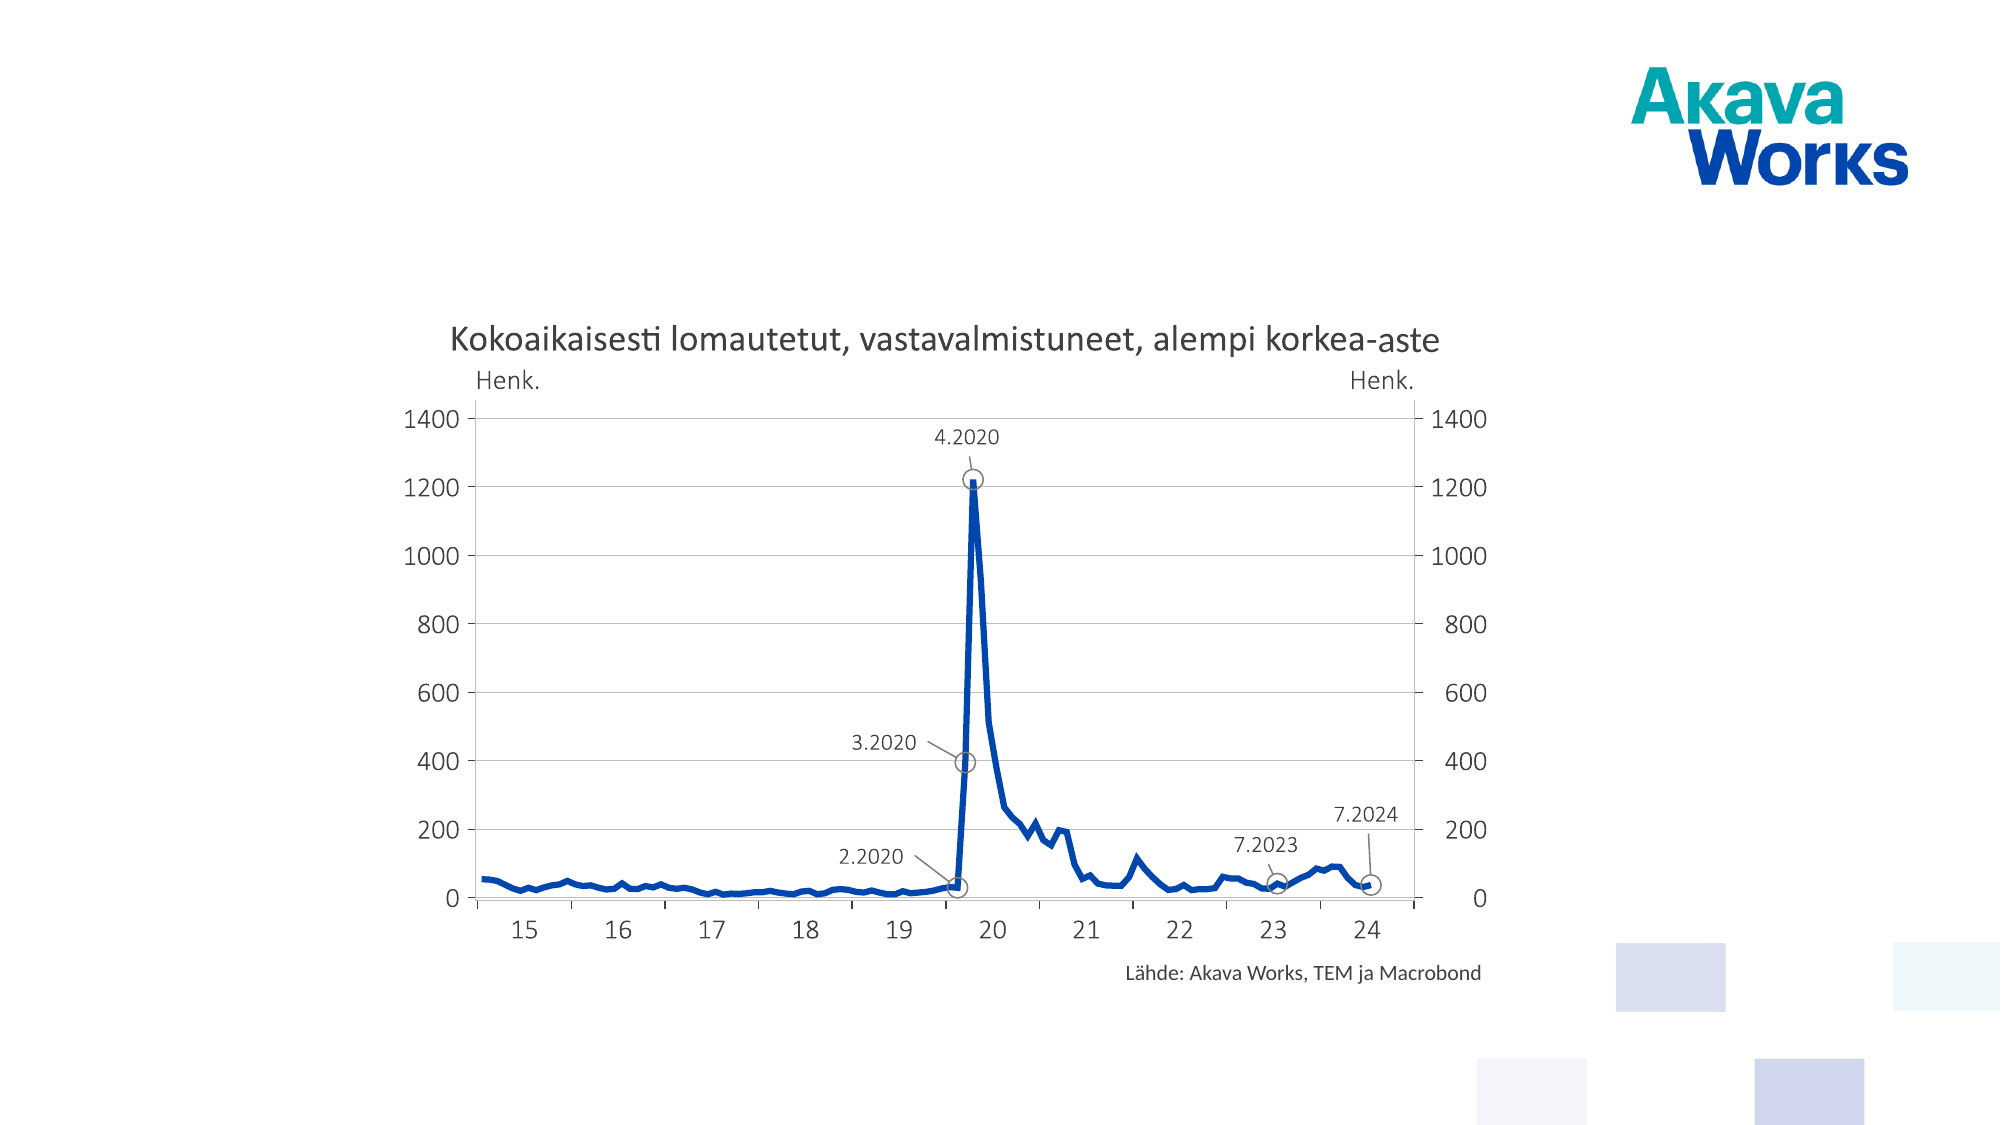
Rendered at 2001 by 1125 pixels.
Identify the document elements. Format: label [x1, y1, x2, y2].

picture [232, 55, 2000, 1125]
list [390, 302, 1500, 1003]
